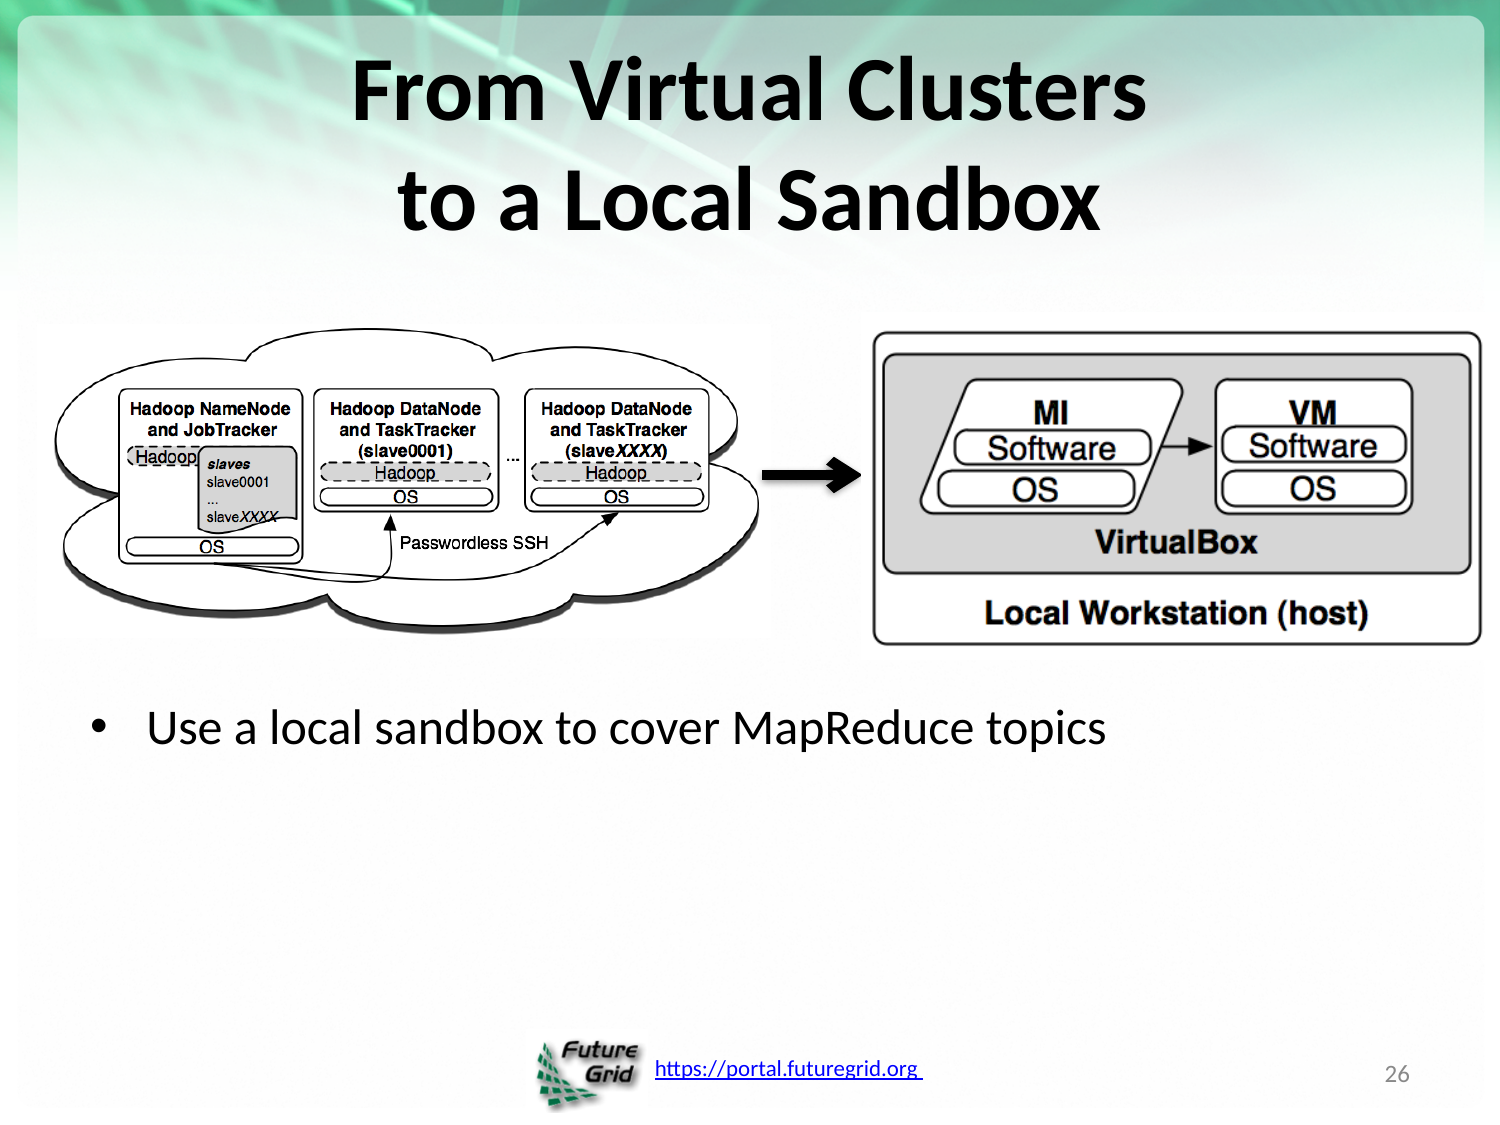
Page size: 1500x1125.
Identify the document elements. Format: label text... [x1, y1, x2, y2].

slide_number 26 [1074, 1042, 1425, 1103]
picture [0, 0, 1500, 1125]
list Use a local sandbox to cover MapReduce topics [74, 687, 1463, 1026]
title From Virtual Clusters to a Local Sandbox [74, 44, 1426, 233]
